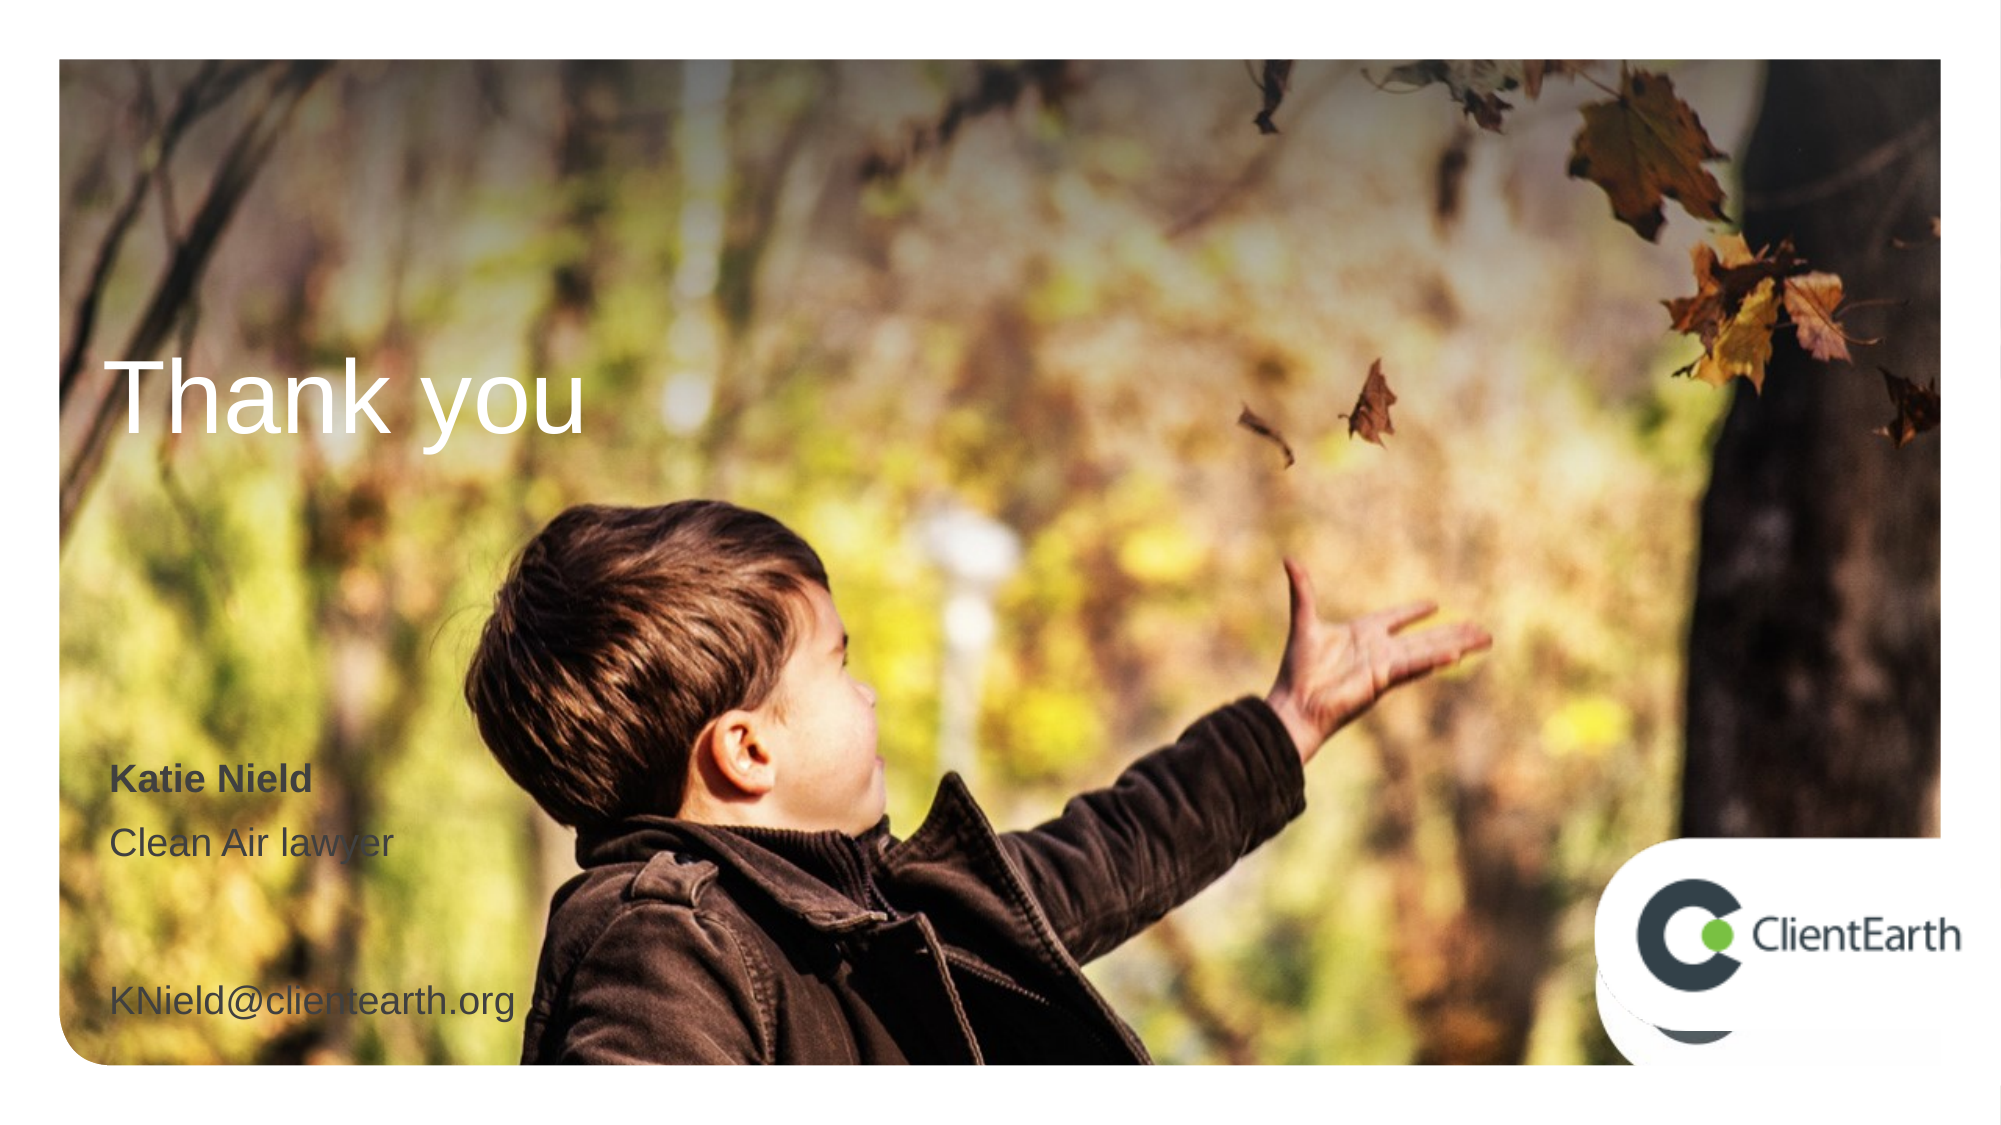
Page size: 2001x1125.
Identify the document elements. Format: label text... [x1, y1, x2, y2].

picture [60, 60, 1940, 1065]
title Thank you [102, 121, 1539, 464]
list Katie Nield Clean Air lawyer KNield@clientearth.org [109, 562, 1412, 1031]
